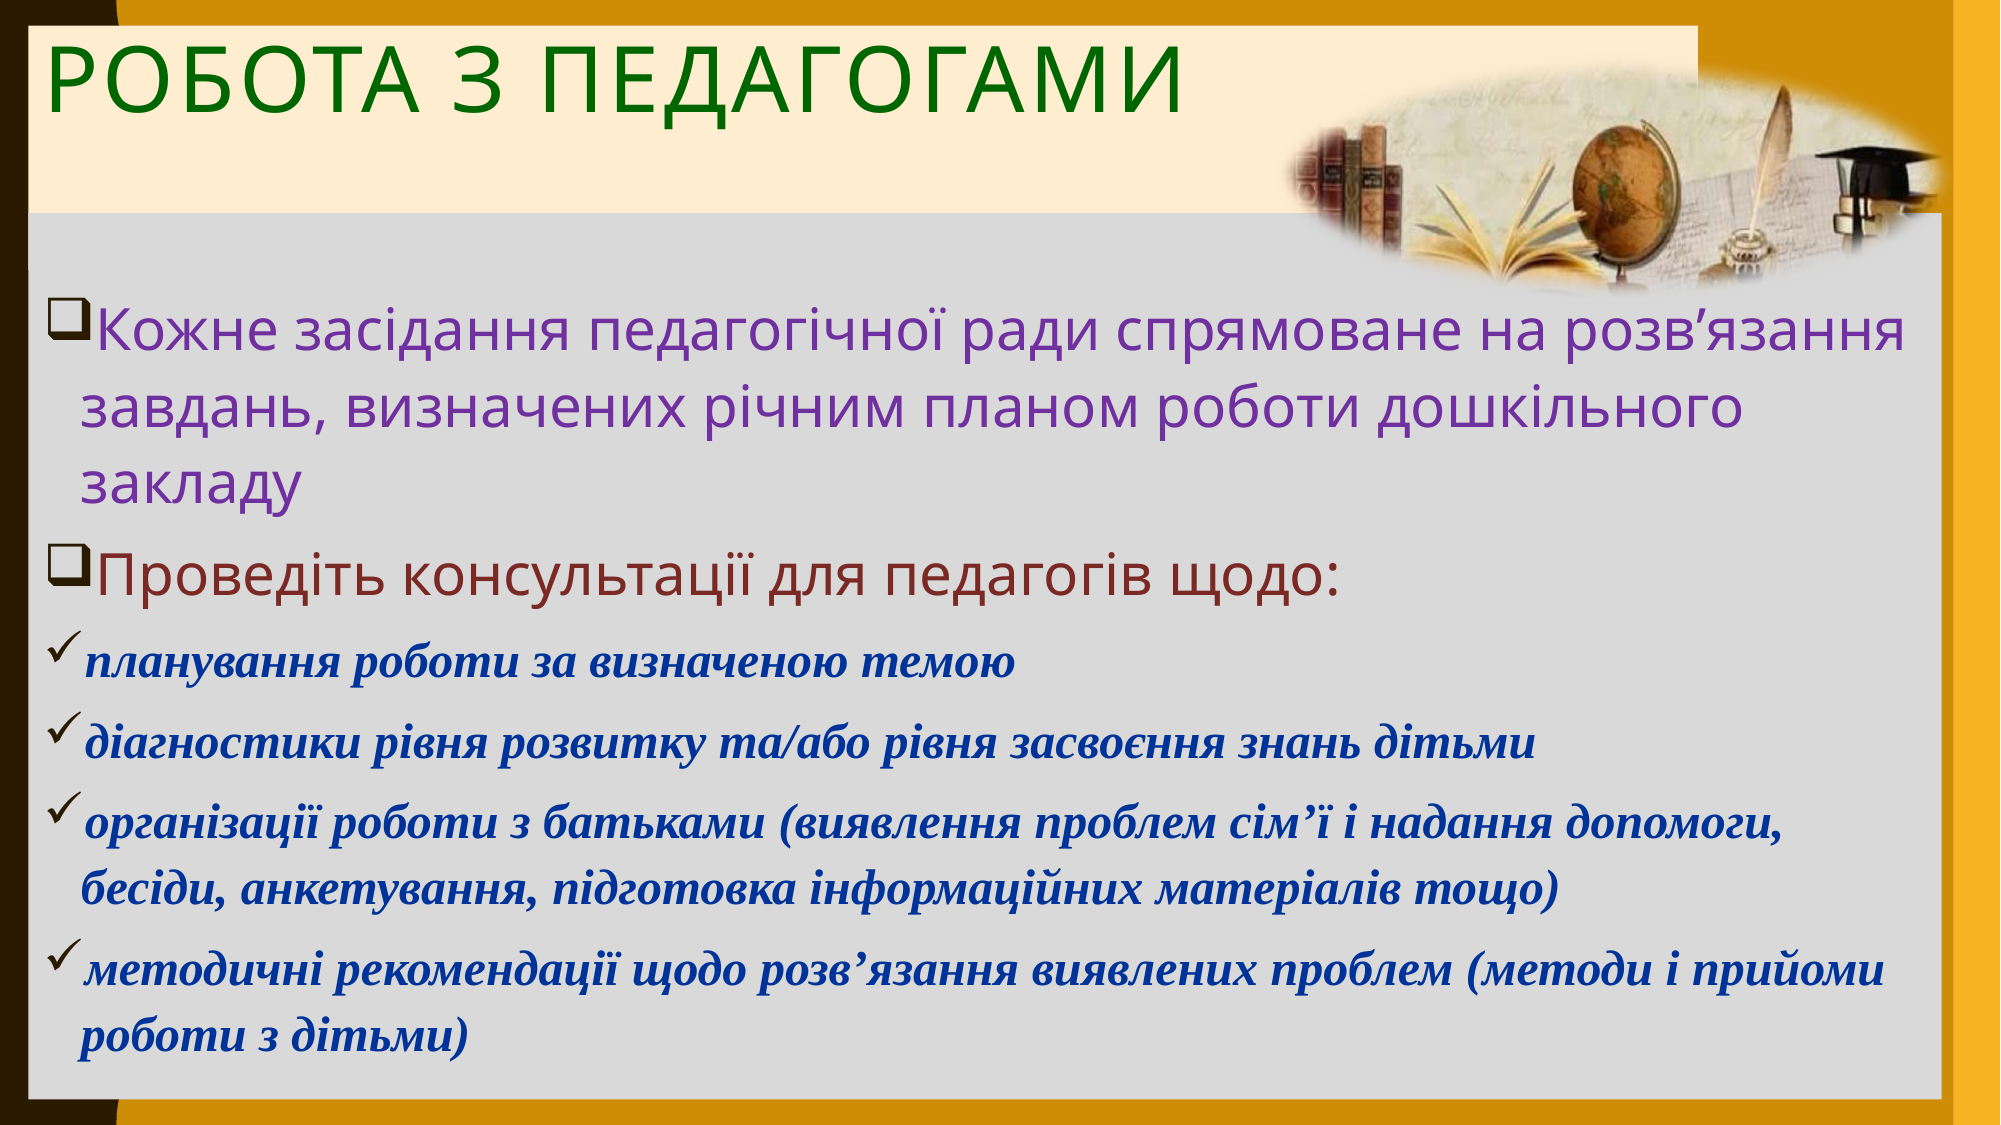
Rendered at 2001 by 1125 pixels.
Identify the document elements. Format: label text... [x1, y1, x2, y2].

list Кожне засідання педагогічної ради спрямоване на розв’язання завдань, визначених річним планом роботи дошкільного закладу Проведіть консультації для педагогів щодо: планування роботи за визначеною темою діагностики рівня розвитку та/або рівня засвоєння знань дітьми організації роботи з батьками (виявлення проблем сім’ї і надання допомоги, бесіди, анкетування, підготовка інформаційних матеріалів тощо) методичні рекомендації щодо розв’язання виявлених проблем (методи і прийоми роботи з дітьми) [28, 213, 1942, 1100]
title робота з педагогами [28, 25, 1698, 213]
picture [1273, 53, 1960, 299]
